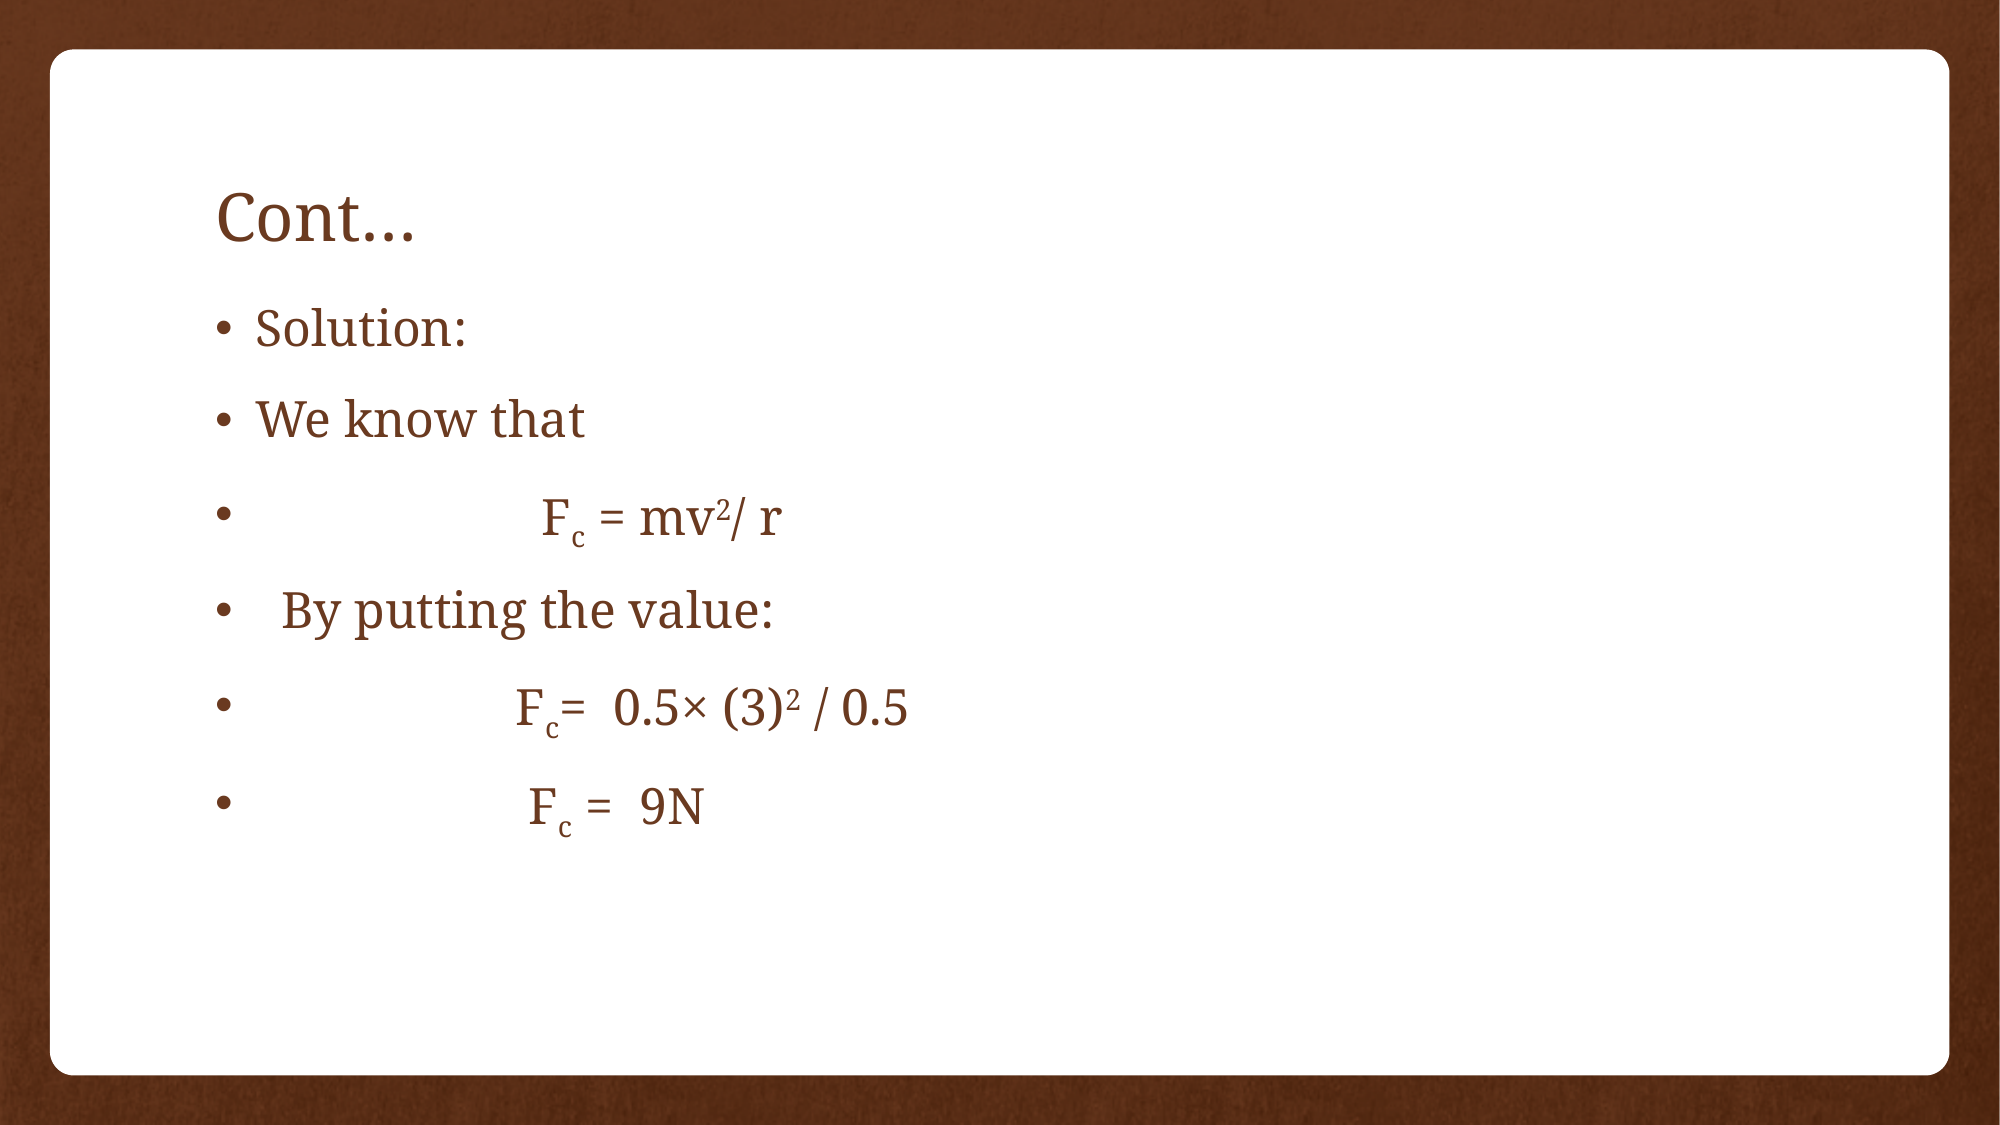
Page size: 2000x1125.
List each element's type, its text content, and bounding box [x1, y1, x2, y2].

list Solution: We know that Fc = mv2/ r By putting the value: Fc= 0.5× (3)2 / 0.5 Fc = 9N [199, 295, 1800, 996]
title Cont… [199, 70, 1800, 263]
